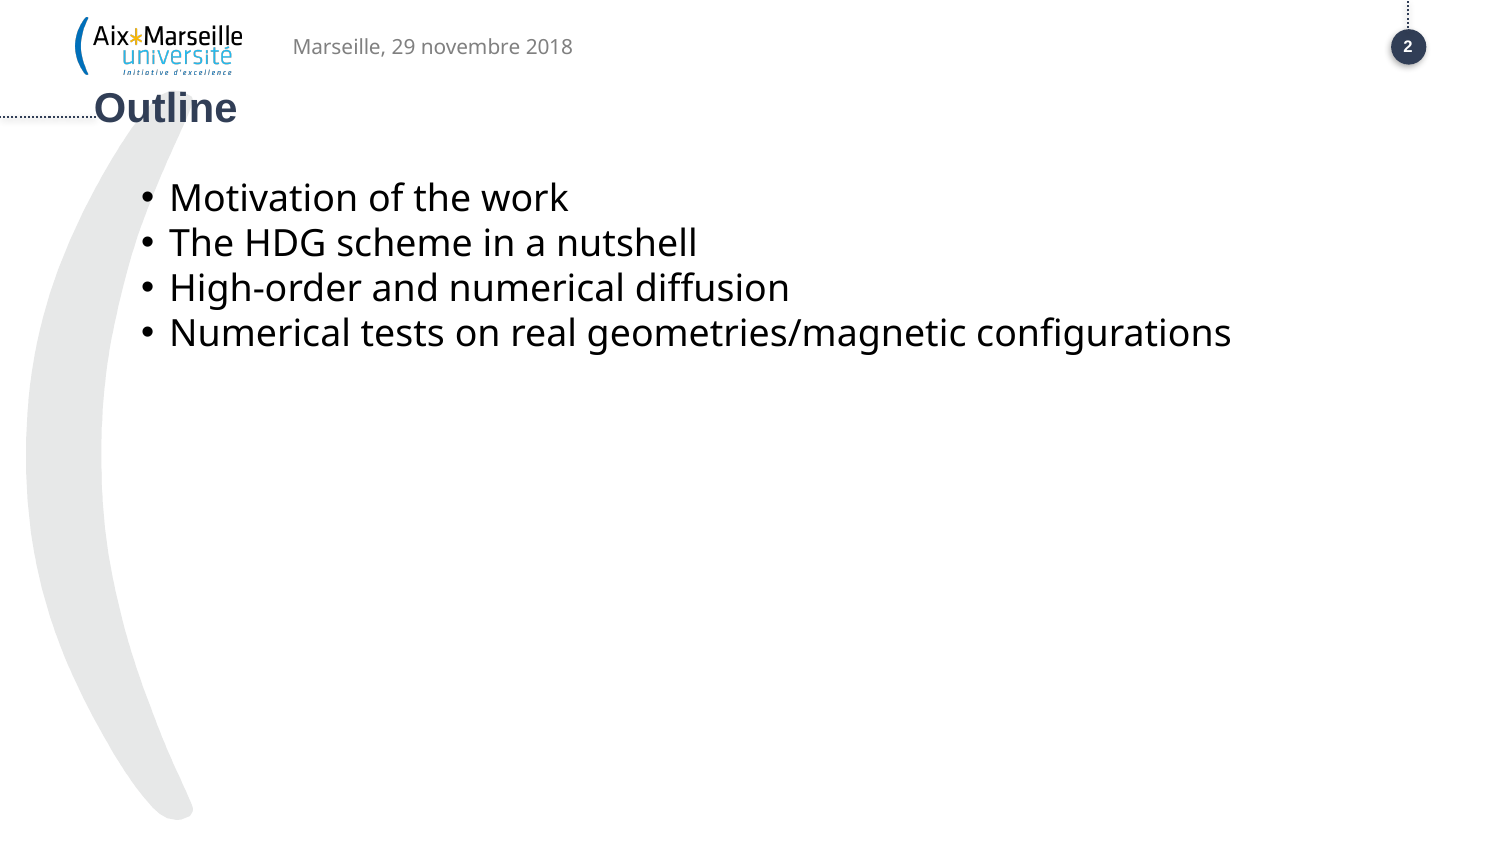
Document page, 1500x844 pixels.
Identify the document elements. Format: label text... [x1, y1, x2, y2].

title Outline [94, 80, 1444, 160]
picture [75, 17, 242, 75]
footer Marseille, 29 novembre 2018 [277, 21, 1371, 71]
text_box Motivation of the work The HDG scheme in a nutshell High-order and numerical diffusion Numerical tests on real geometries/magnetic configurations [141, 174, 1356, 355]
slide_number 2 [1370, 36, 1446, 55]
